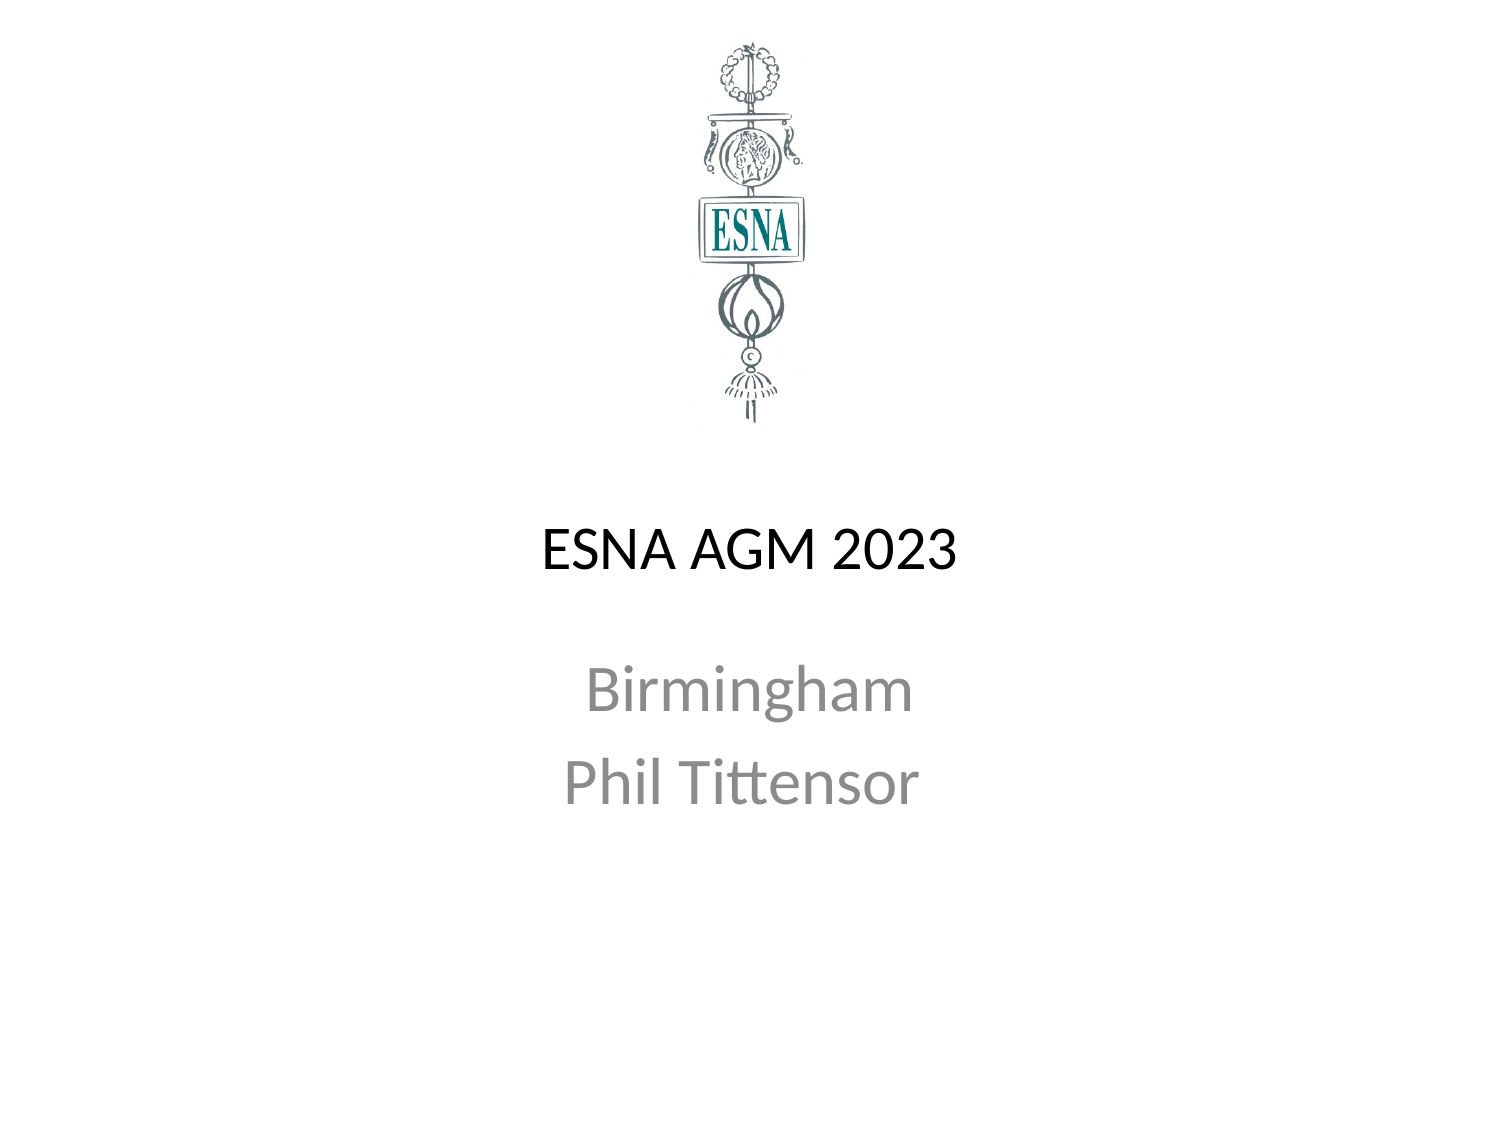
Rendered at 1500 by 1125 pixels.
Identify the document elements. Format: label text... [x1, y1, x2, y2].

title ESNA AGM 2023 [112, 349, 1388, 591]
subtitle Birmingham Phil Tittensor [225, 637, 1275, 925]
picture [690, 30, 811, 433]
